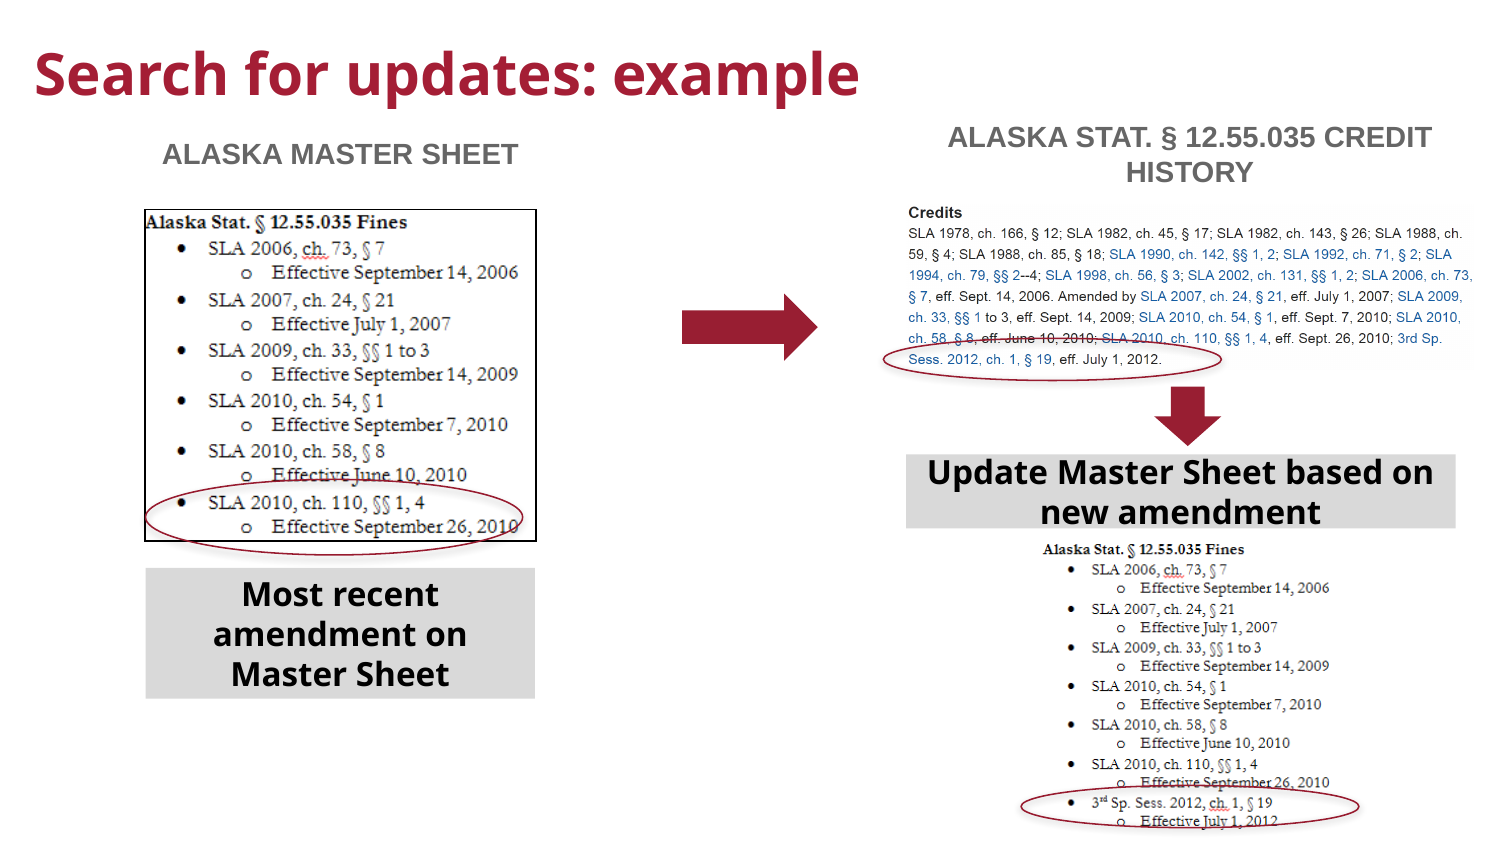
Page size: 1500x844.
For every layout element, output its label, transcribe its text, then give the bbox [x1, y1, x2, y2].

text_box ALASKA STAT. § 12.55.035 CREDIT HISTORY [906, 133, 1474, 173]
text_box Most recent amendment on Master Sheet [145, 567, 535, 699]
text_box Update Master Sheet based on new amendment [906, 454, 1456, 529]
text_box [883, 350, 900, 369]
text_box [1344, 797, 1359, 816]
picture [905, 204, 1475, 370]
picture [1041, 539, 1340, 833]
text_box ALASKA MASTER SHEET [145, 131, 535, 173]
text_box [1021, 797, 1036, 816]
text_box [682, 293, 818, 361]
text_box [232, 549, 436, 555]
picture [145, 210, 536, 541]
title Search for updates: example [19, 21, 1394, 116]
text_box [1154, 386, 1222, 447]
